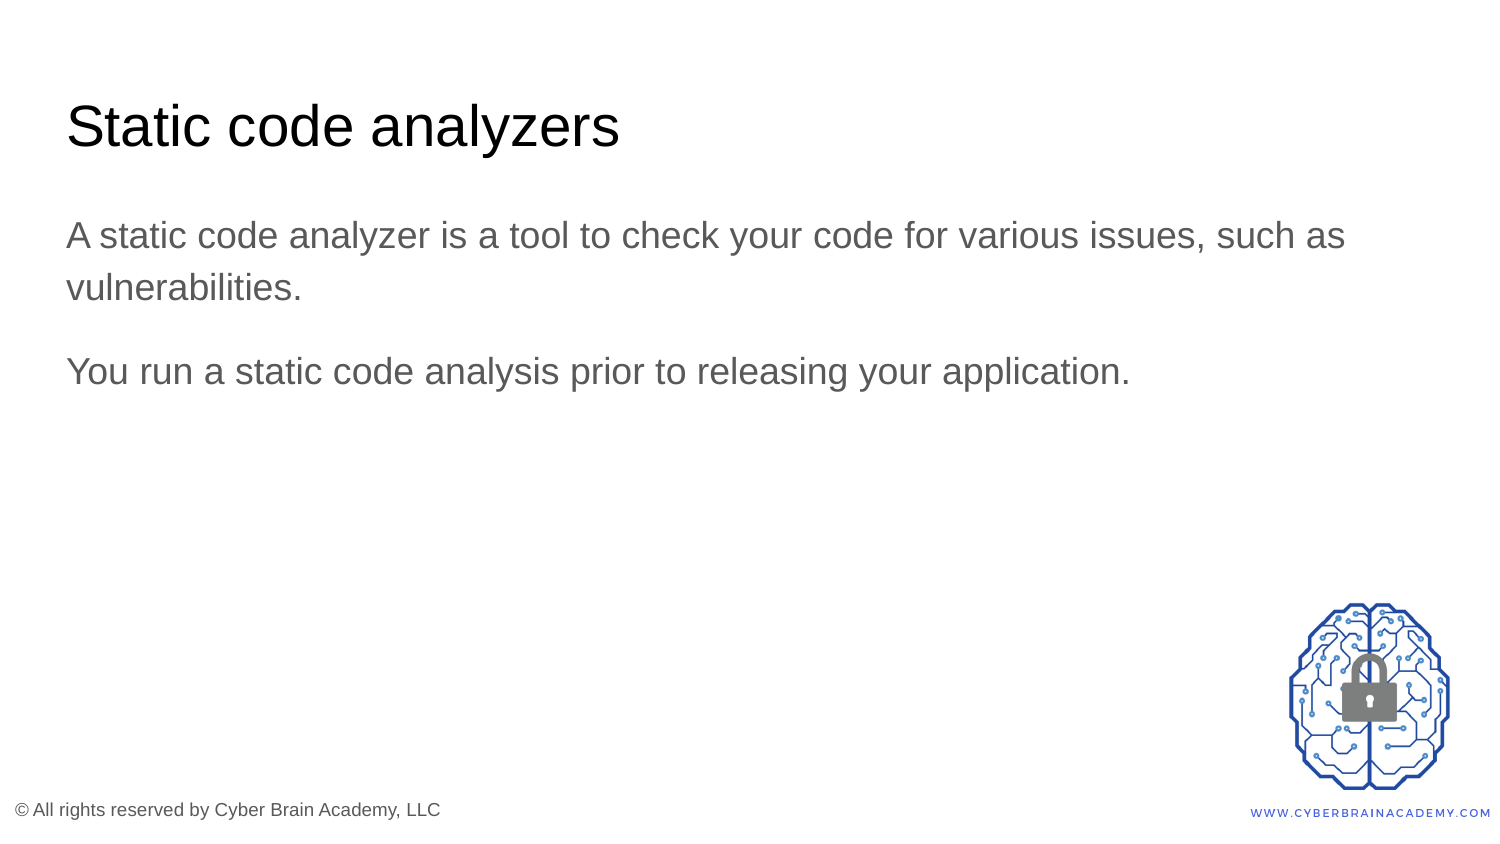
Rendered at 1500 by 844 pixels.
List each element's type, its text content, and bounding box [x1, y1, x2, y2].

picture [1242, 586, 1500, 844]
title Static code analyzers [51, 72, 1449, 167]
list A static code analyzer is a tool to check your code for various issues, such as vulnerabilities. You run a static code analysis prior to releasing your application. [51, 189, 1449, 750]
